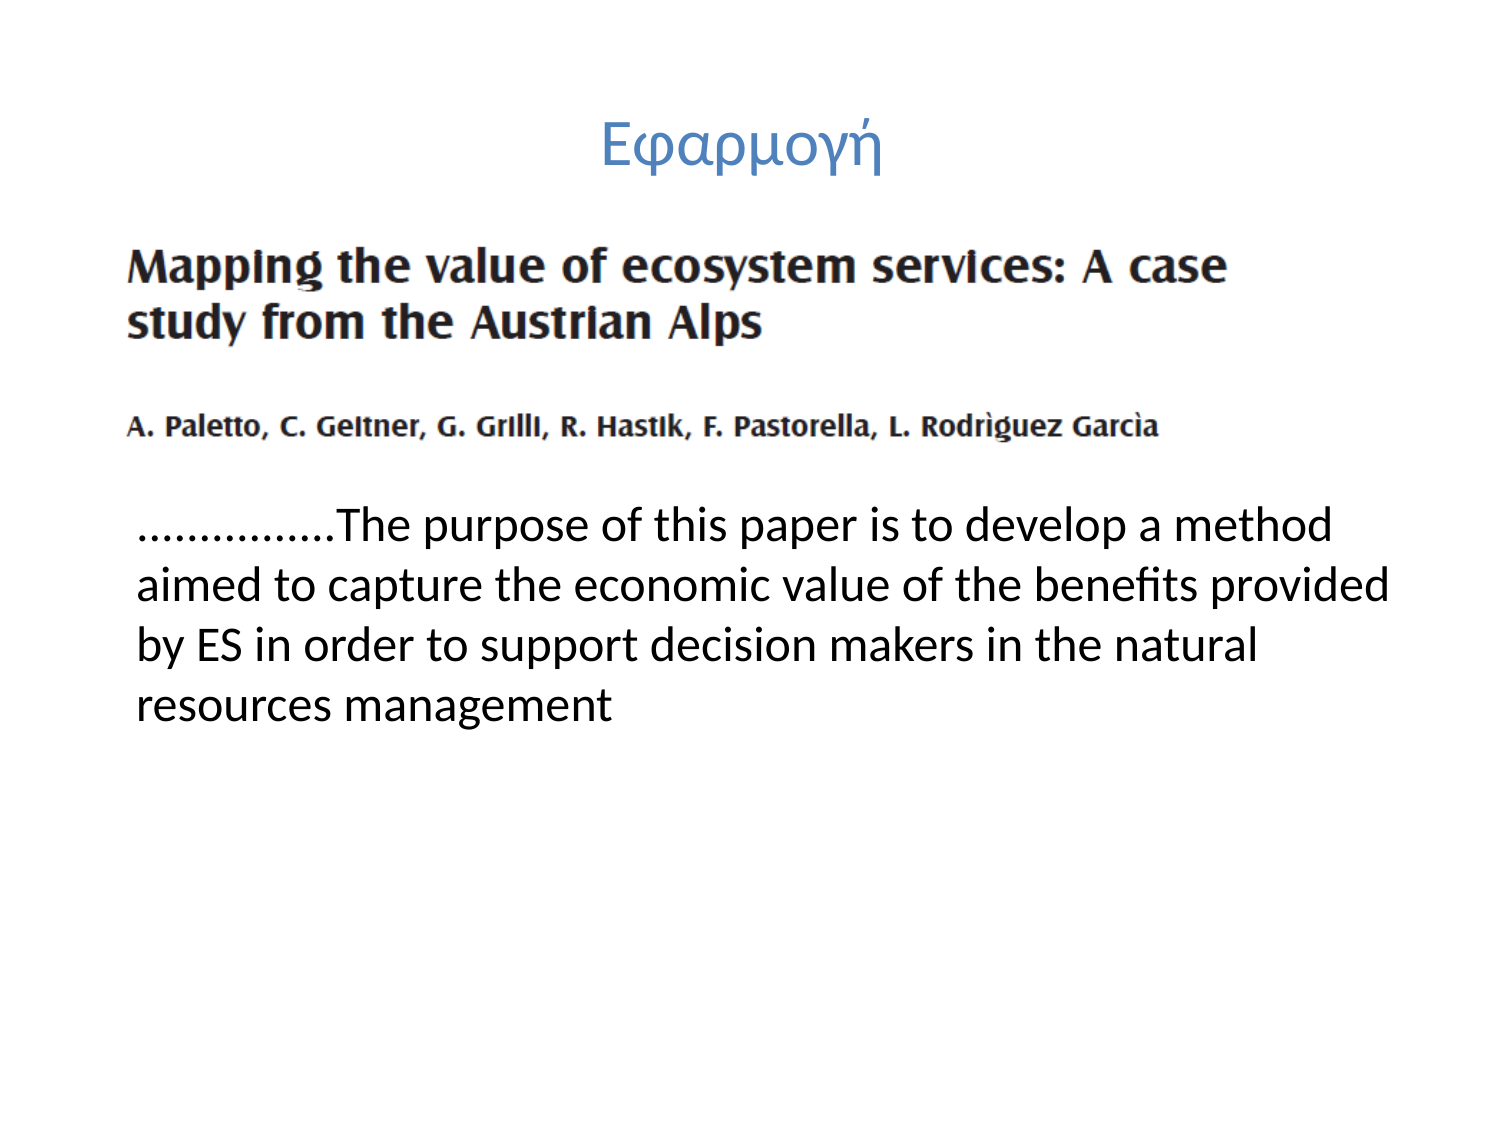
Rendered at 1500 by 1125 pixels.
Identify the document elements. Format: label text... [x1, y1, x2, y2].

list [64, 184, 1416, 507]
title Εφαρμογή [75, 45, 1425, 233]
text_box ................The purpose of this paper is to develop a method aimed to capture the economic value of the benefits provided by ES in order to support decision makers in the natural resources management [121, 484, 1447, 740]
